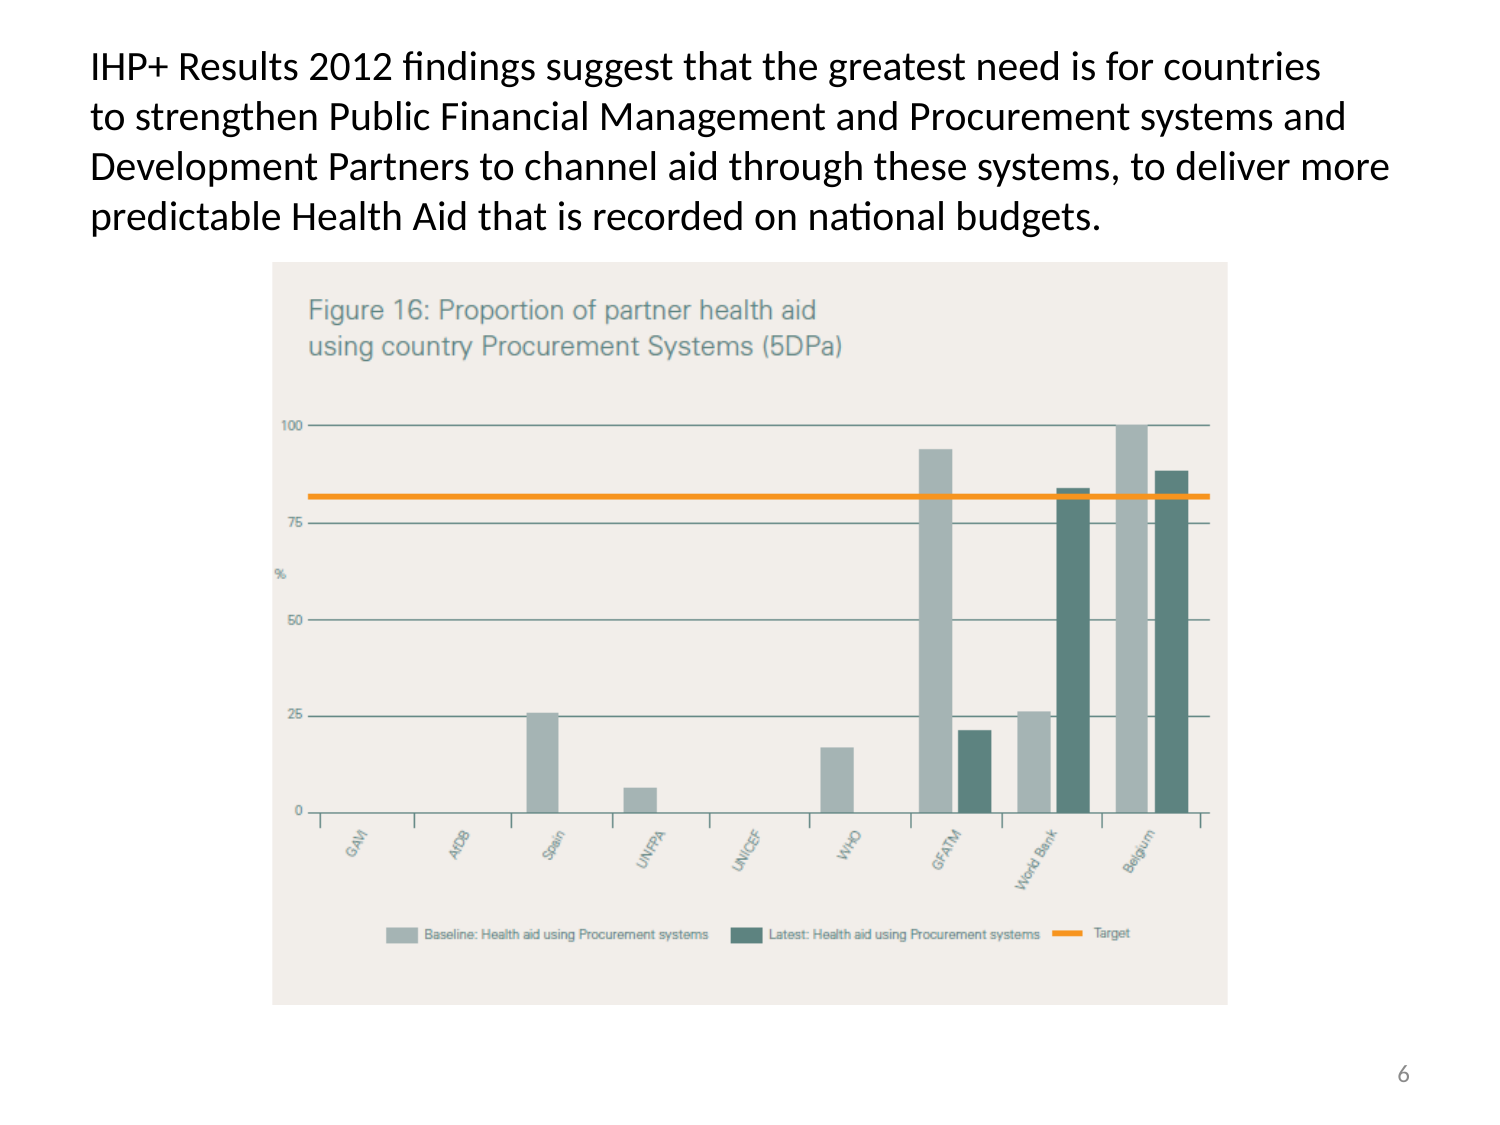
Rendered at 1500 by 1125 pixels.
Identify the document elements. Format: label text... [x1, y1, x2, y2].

slide_number 6 [1074, 1042, 1425, 1103]
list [272, 262, 1228, 1006]
title IHP+ Results 2012 findings suggest that the greatest need is for countries to strengthen Public Financial Management and Procurement systems and Development Partners to channel aid through these systems, to deliver more predictable Health Aid that is recorded on national budgets. [75, 45, 1425, 233]
